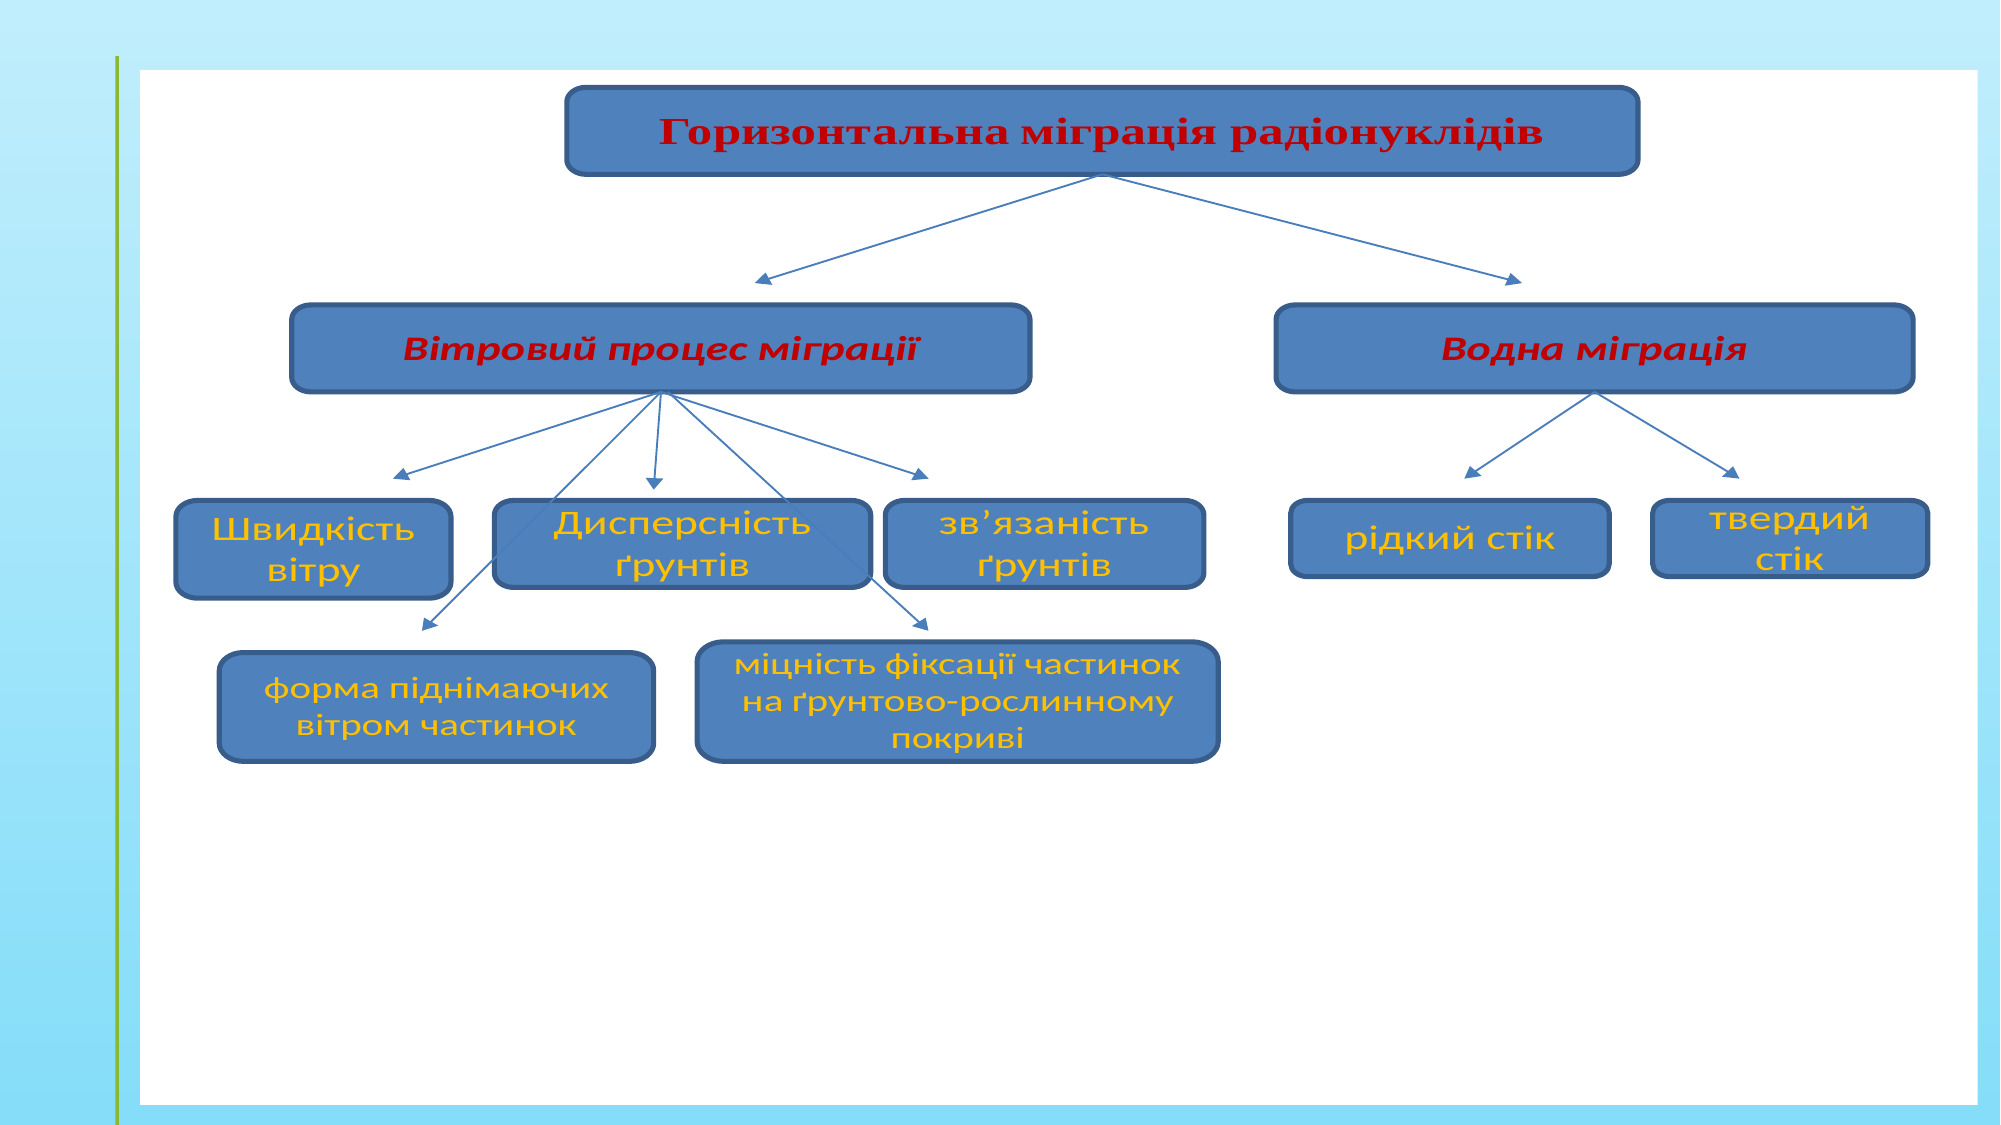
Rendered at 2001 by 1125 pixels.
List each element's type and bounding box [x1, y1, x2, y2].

text_box [139, 69, 1978, 1105]
